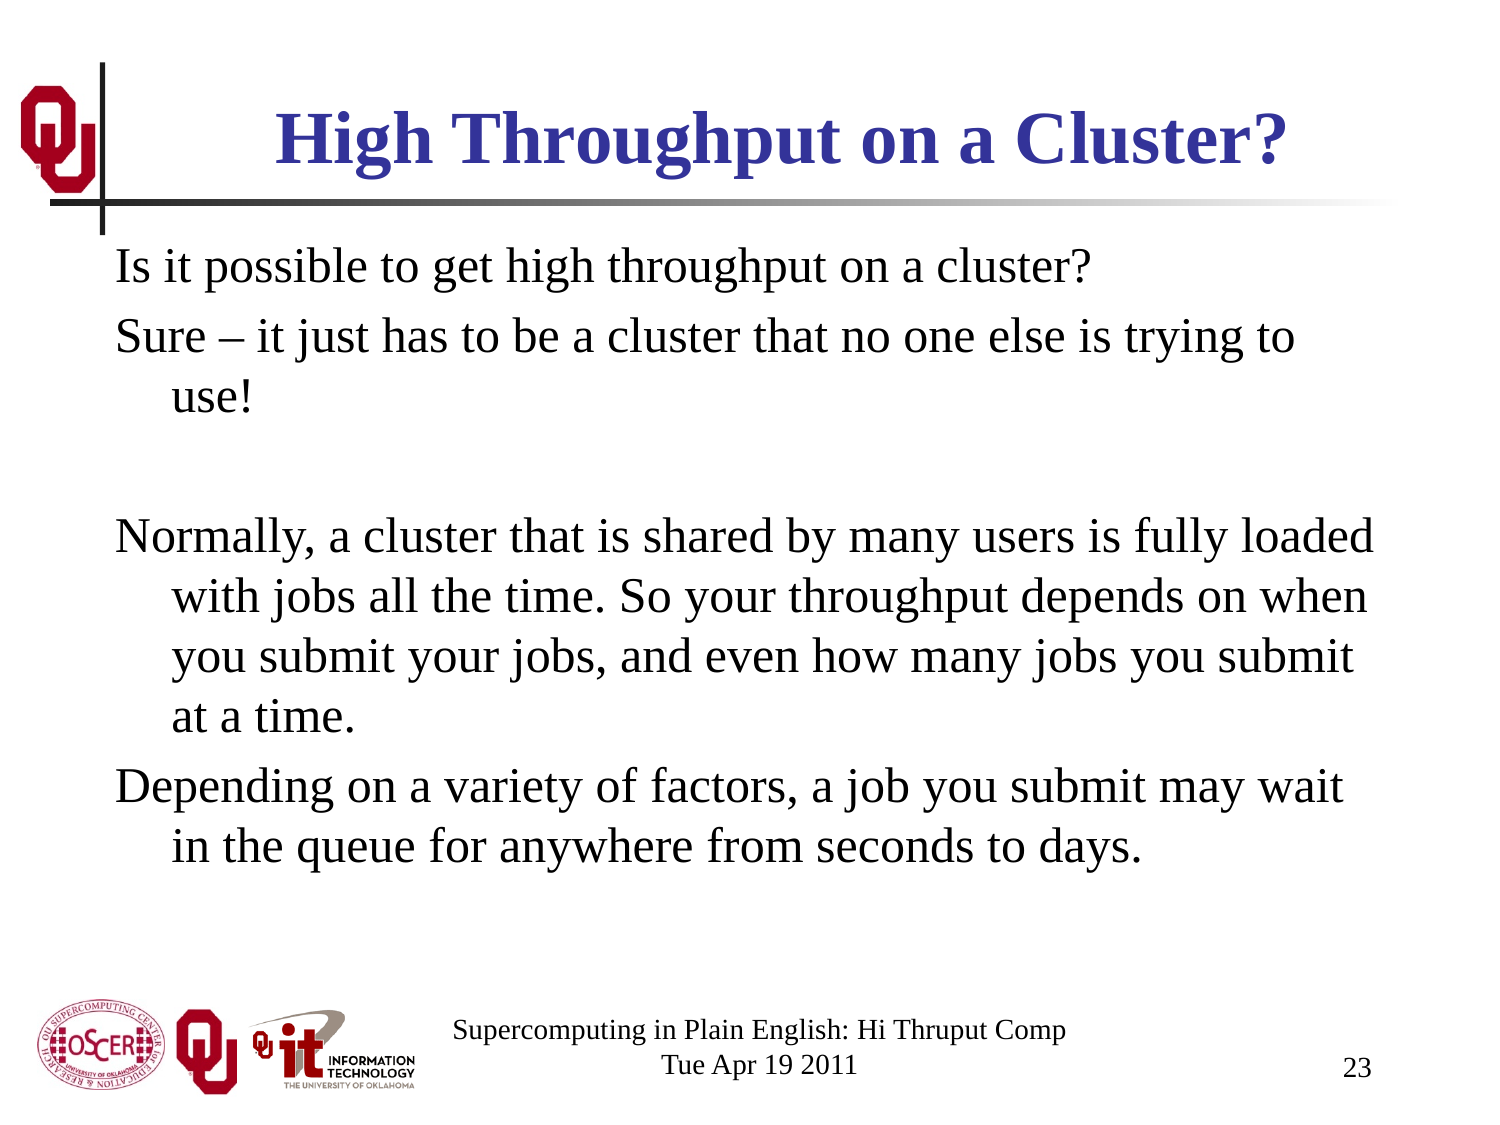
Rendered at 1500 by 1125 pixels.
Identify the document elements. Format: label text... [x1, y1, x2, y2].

picture [18, 83, 97, 196]
picture [174, 999, 425, 1099]
list Is it possible to get high throughput on a cluster? Sure – it just has to be a cluster that no one else is trying to use! Normally, a cluster that is shared by many users is fully loaded with jobs all the time. So your throughput depends on when you submit your jobs, and even how many jobs you submit at a time. Depending on a variety of factors, a job you submit may wait in the queue for anywhere from seconds to days. [99, 224, 1401, 988]
picture [37, 999, 165, 1090]
slide_number 23 [1174, 1015, 1388, 1091]
footer Supercomputing in Plain English: Hi Thruput Comp Tue Apr 19 2011 [431, 1012, 1088, 1088]
title High Throughput on a Cluster? [124, 74, 1442, 187]
